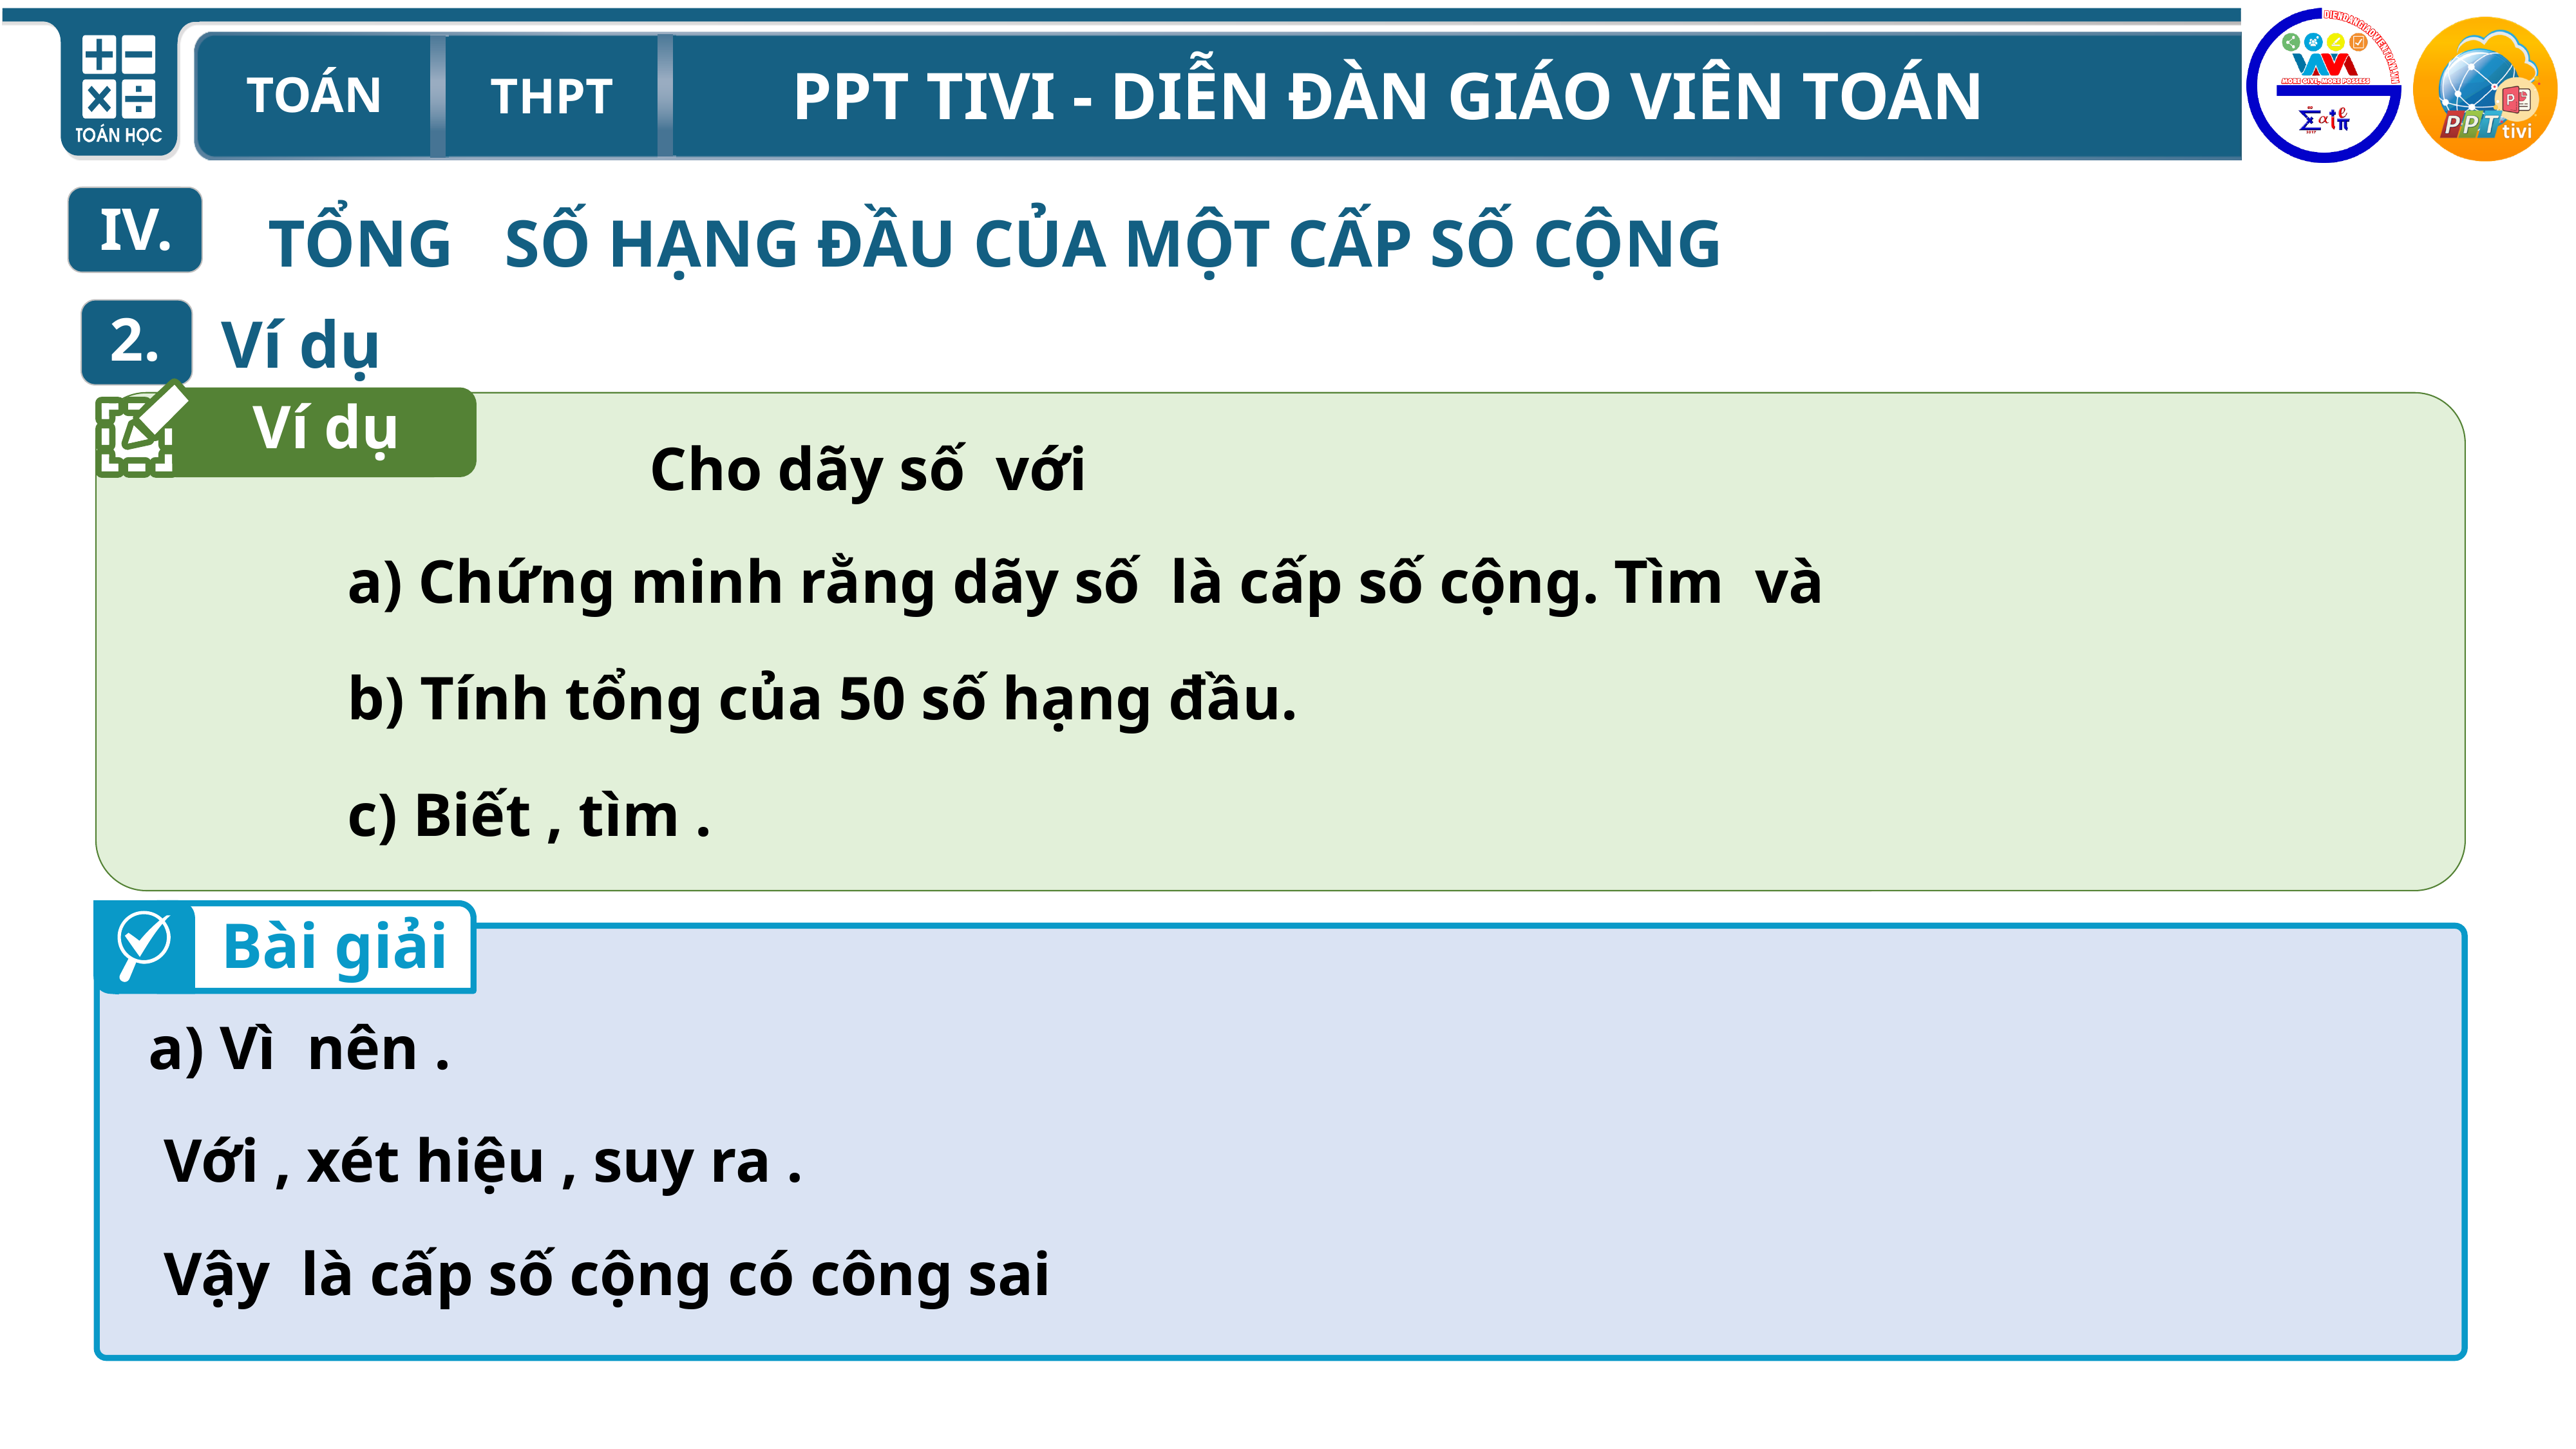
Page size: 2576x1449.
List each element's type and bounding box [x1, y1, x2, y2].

text_box [95, 378, 2465, 891]
text_box [68, 187, 2037, 279]
text_box [96, 901, 2465, 1358]
text_box [81, 297, 998, 386]
picture [2412, 16, 2558, 162]
picture [2246, 8, 2401, 163]
picture [2, 22, 2242, 160]
